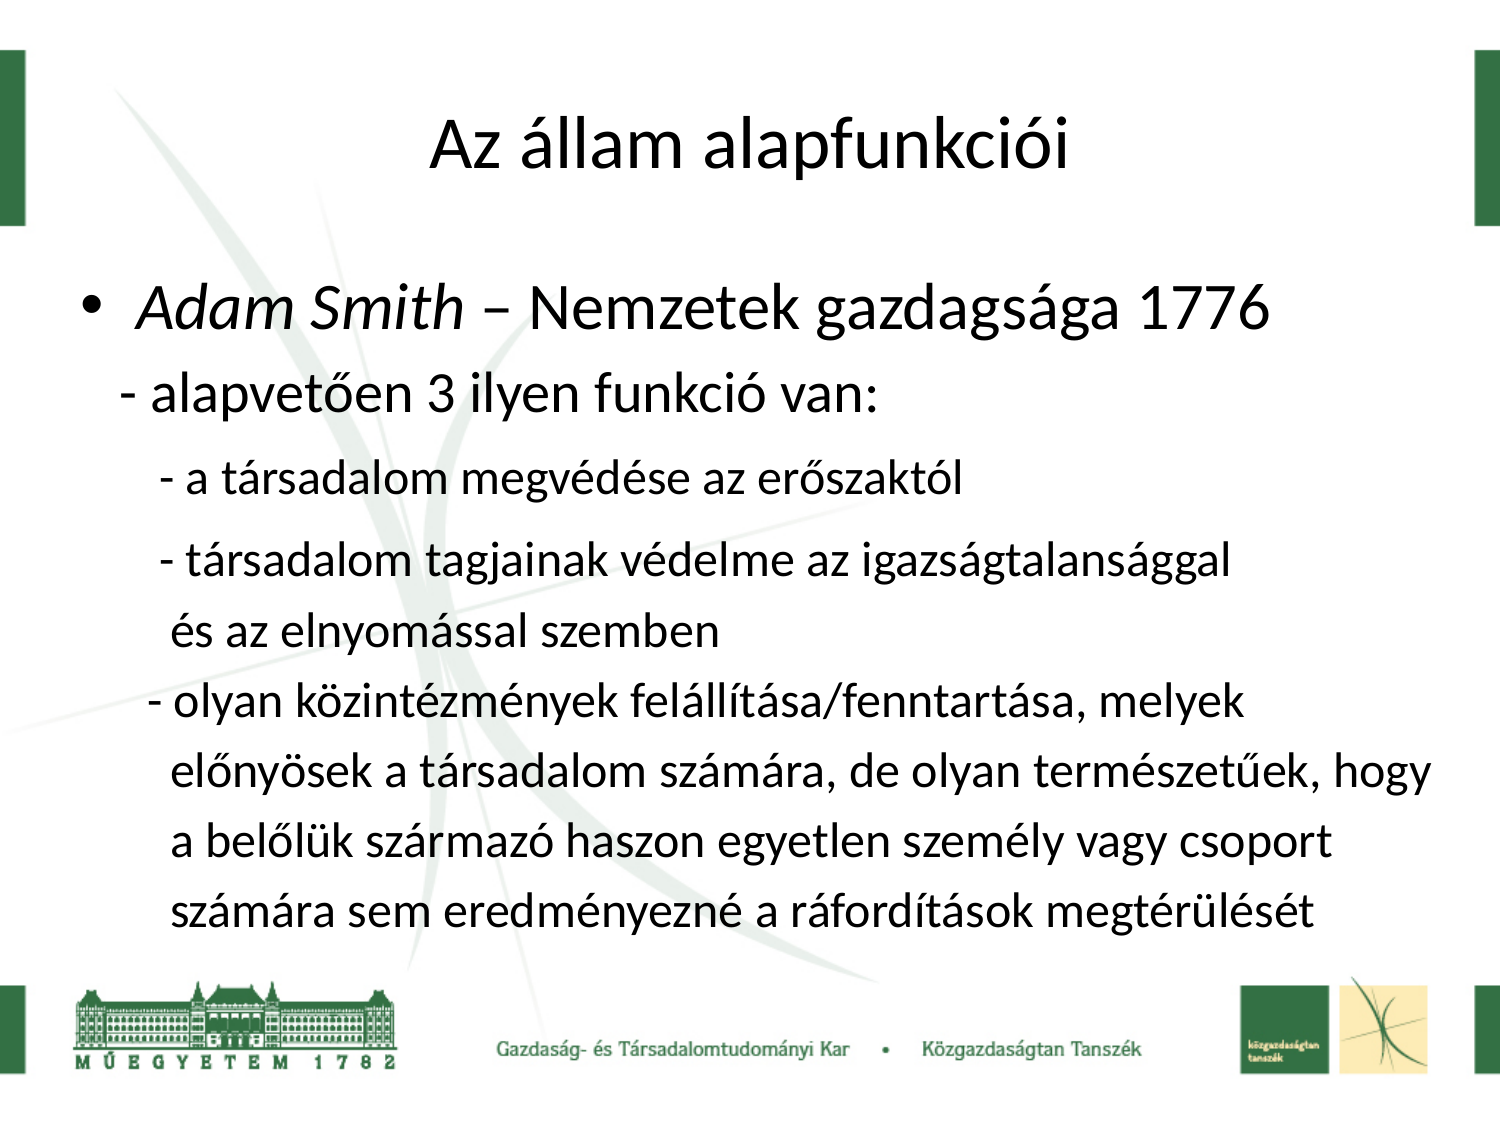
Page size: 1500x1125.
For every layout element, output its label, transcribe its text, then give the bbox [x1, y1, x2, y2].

list Adam Smith – Nemzetek gazdagsága 1776 - alapvetően 3 ilyen funkció van: - a társadalom megvédése az erőszaktól - társadalom tagjainak védelme az igazságtalansággal és az elnyomással szemben - olyan közintézmények felállítása/fenntartása, melyek előnyösek a társadalom számára, de olyan természetűek, hogy a belőlük származó haszon egyetlen személy vagy csoport számára sem eredményezné a ráfordítások megtérülését [64, 255, 1463, 999]
title Az állam alapfunkciói [74, 44, 1426, 233]
picture [0, 0, 1500, 1125]
